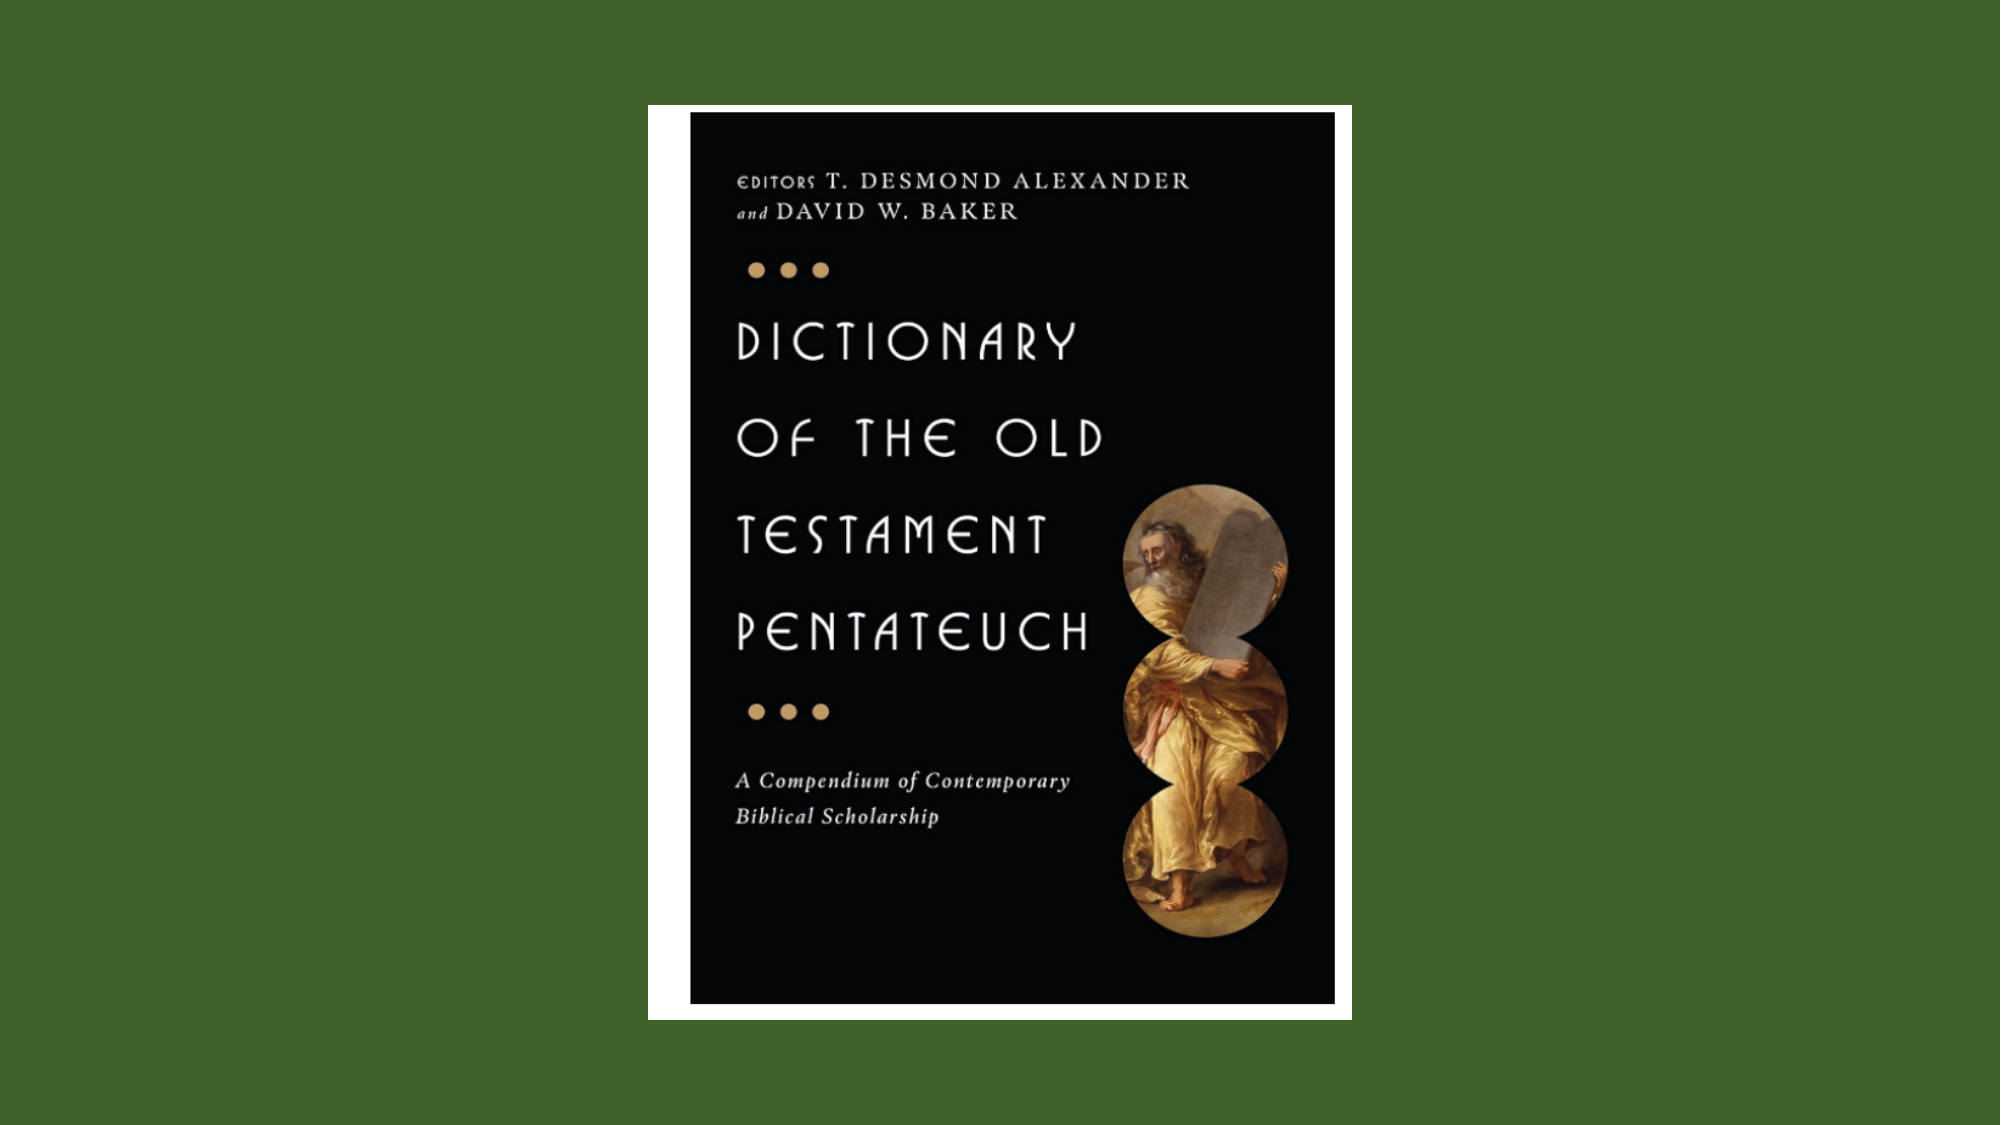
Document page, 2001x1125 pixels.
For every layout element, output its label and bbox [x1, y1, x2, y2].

list [648, 105, 1352, 1020]
